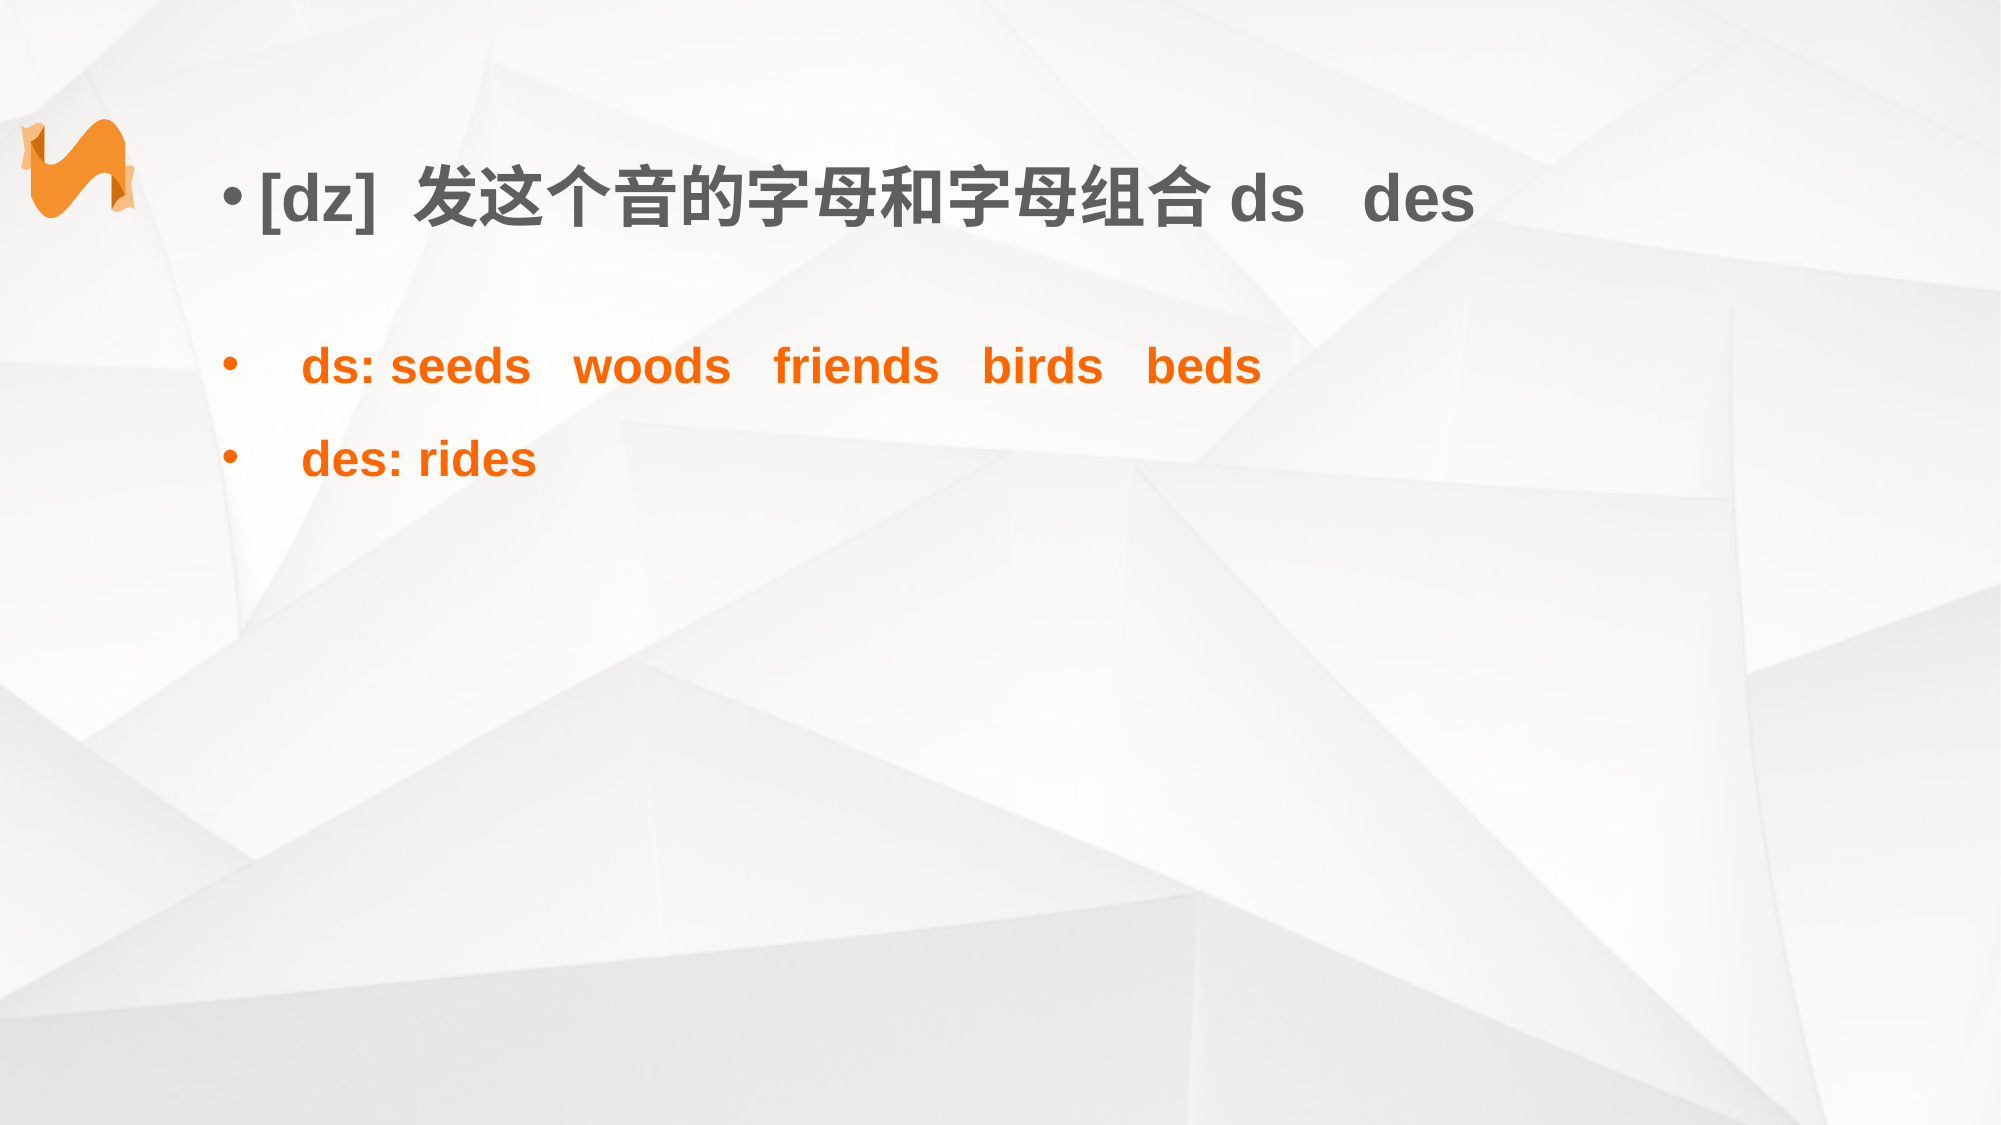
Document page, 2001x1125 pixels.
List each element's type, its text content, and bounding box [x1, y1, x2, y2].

list [dz] 发这个音的字母和字母组合ds des ds: seeds woods friends birds beds des: rides [206, 131, 1707, 716]
